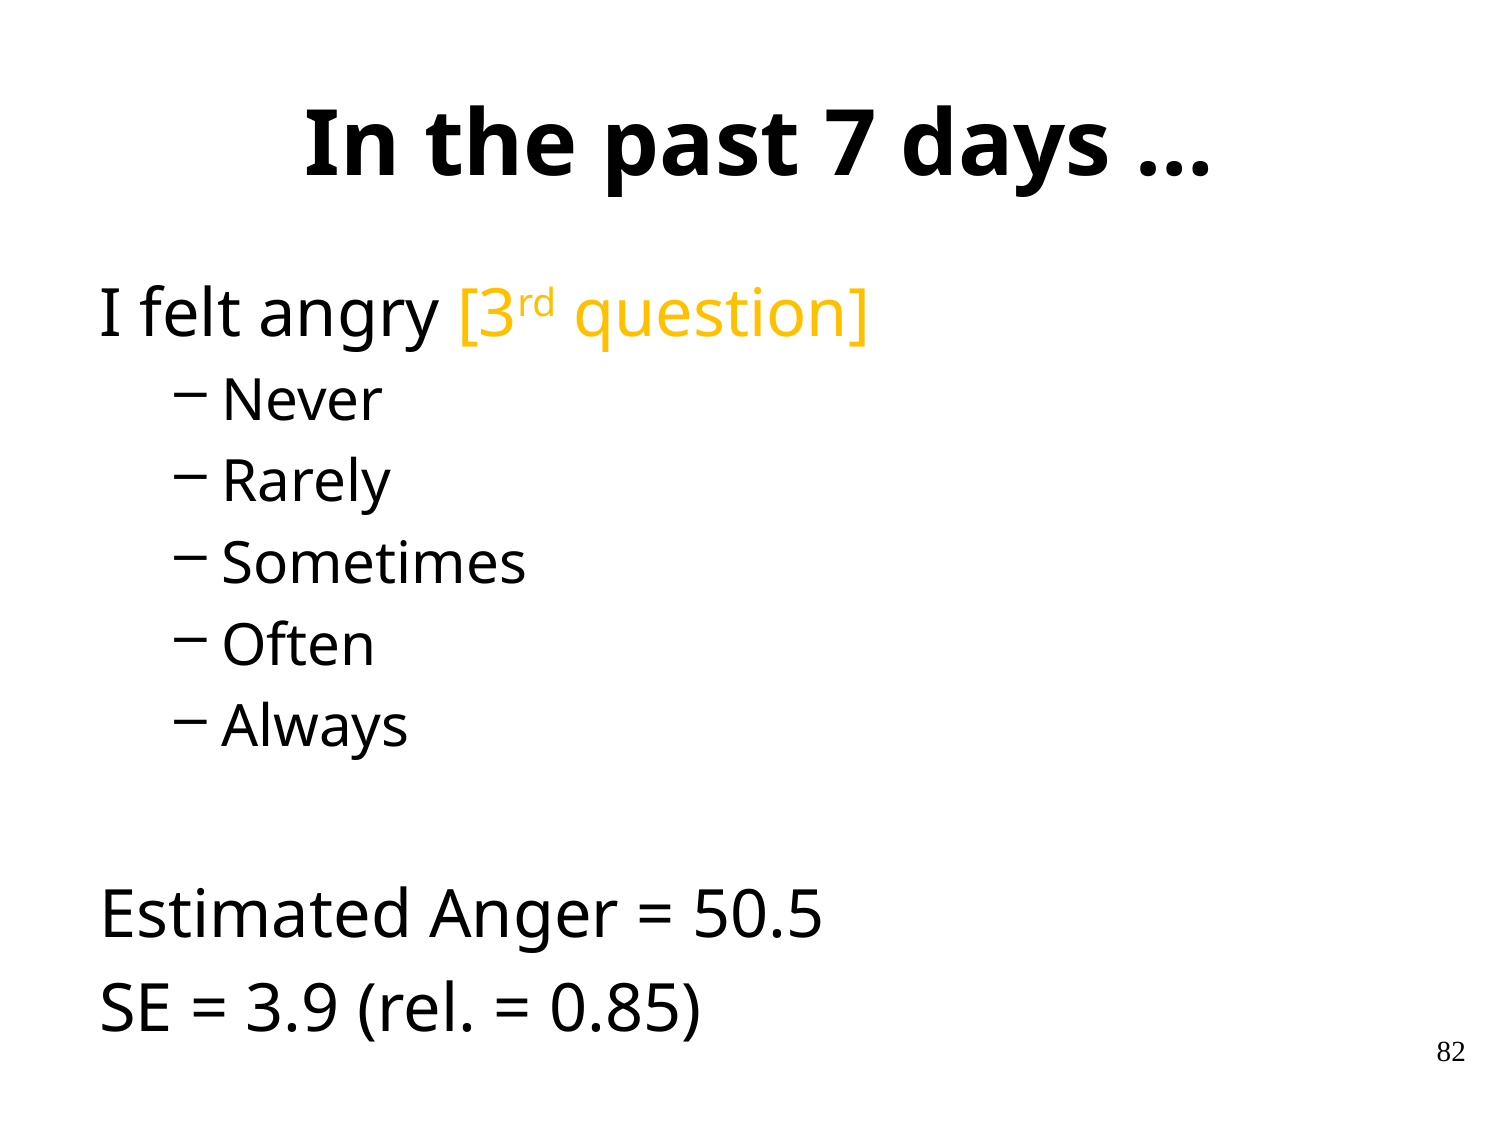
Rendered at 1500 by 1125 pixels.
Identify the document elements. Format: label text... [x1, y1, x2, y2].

title In the past 7 days … [0, 44, 1500, 233]
slide_number 82 [1087, 1024, 1482, 1103]
list I felt angry [3rd question] Never Rarely Sometimes Often Always Estimated Anger = 50.5 SE = 3.9 (rel. = 0.85) [84, 262, 1500, 1006]
